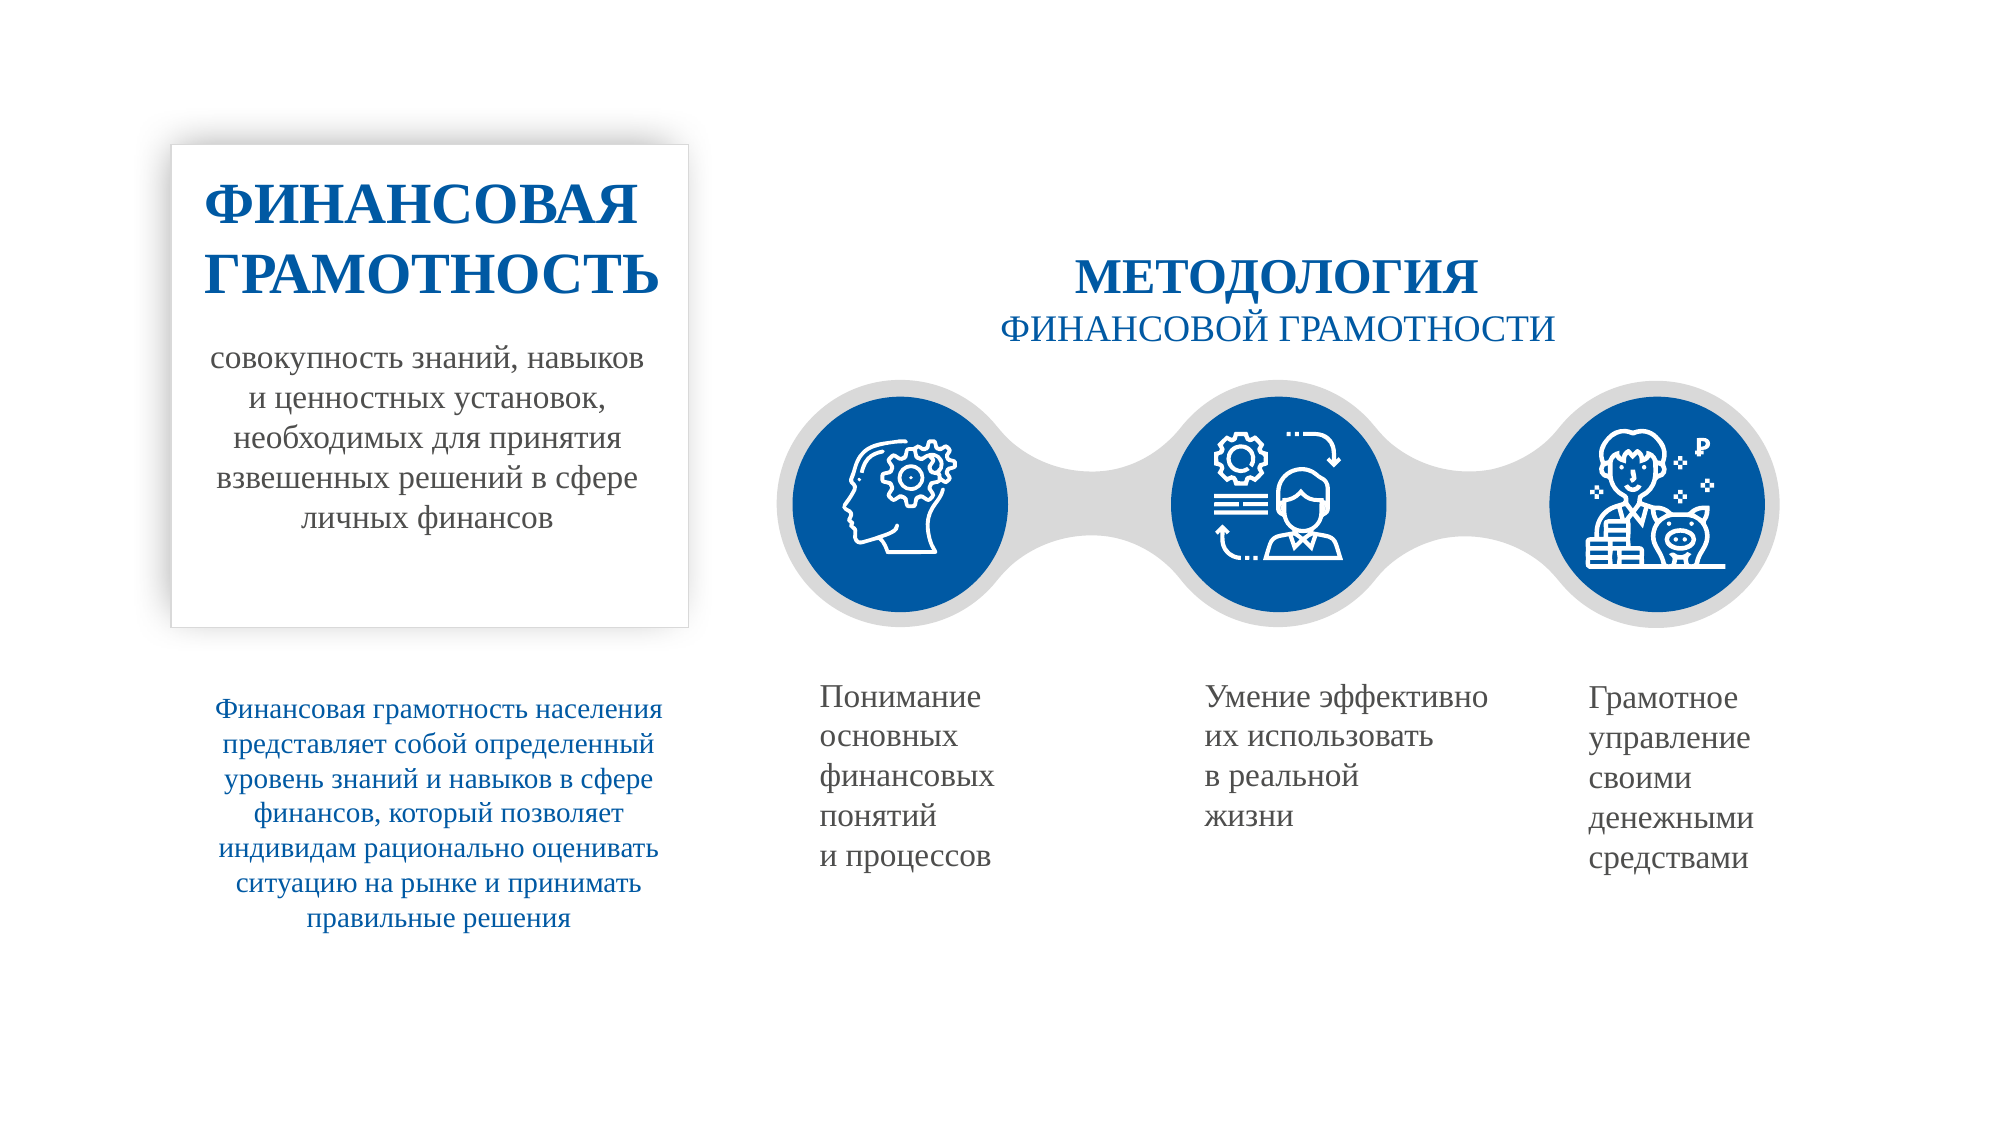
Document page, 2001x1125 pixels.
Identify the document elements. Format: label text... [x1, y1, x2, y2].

text_box совокупность знаний, навыков и ценностных установок, необходимых для принятия взвешенных решений в сфере личных финансов [189, 327, 666, 543]
text_box [1171, 396, 1387, 613]
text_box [1214, 431, 1343, 561]
text_box Умение эффективно их использовать в реальной жизни [1189, 666, 1513, 841]
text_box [841, 439, 957, 555]
text_box [792, 396, 1009, 613]
text_box [170, 143, 689, 628]
text_box Понимание основных финансовых понятий и процессов [804, 666, 1063, 881]
text_box Методология финансовой грамотности [946, 236, 1620, 356]
text_box Грамотное управление своими денежными средствами [1573, 667, 1878, 883]
text_box Финансовая грамотность [189, 157, 692, 313]
text_box Финансовая грамотность населения представляет собой определенный уровень знаний и навыков в сфере финансов, который позволяет индивидам рационально оценивать ситуацию на рынке и принимать правильные решения [189, 681, 689, 941]
text_box [1549, 396, 1765, 613]
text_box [1585, 427, 1726, 569]
text_box [776, 379, 1780, 628]
